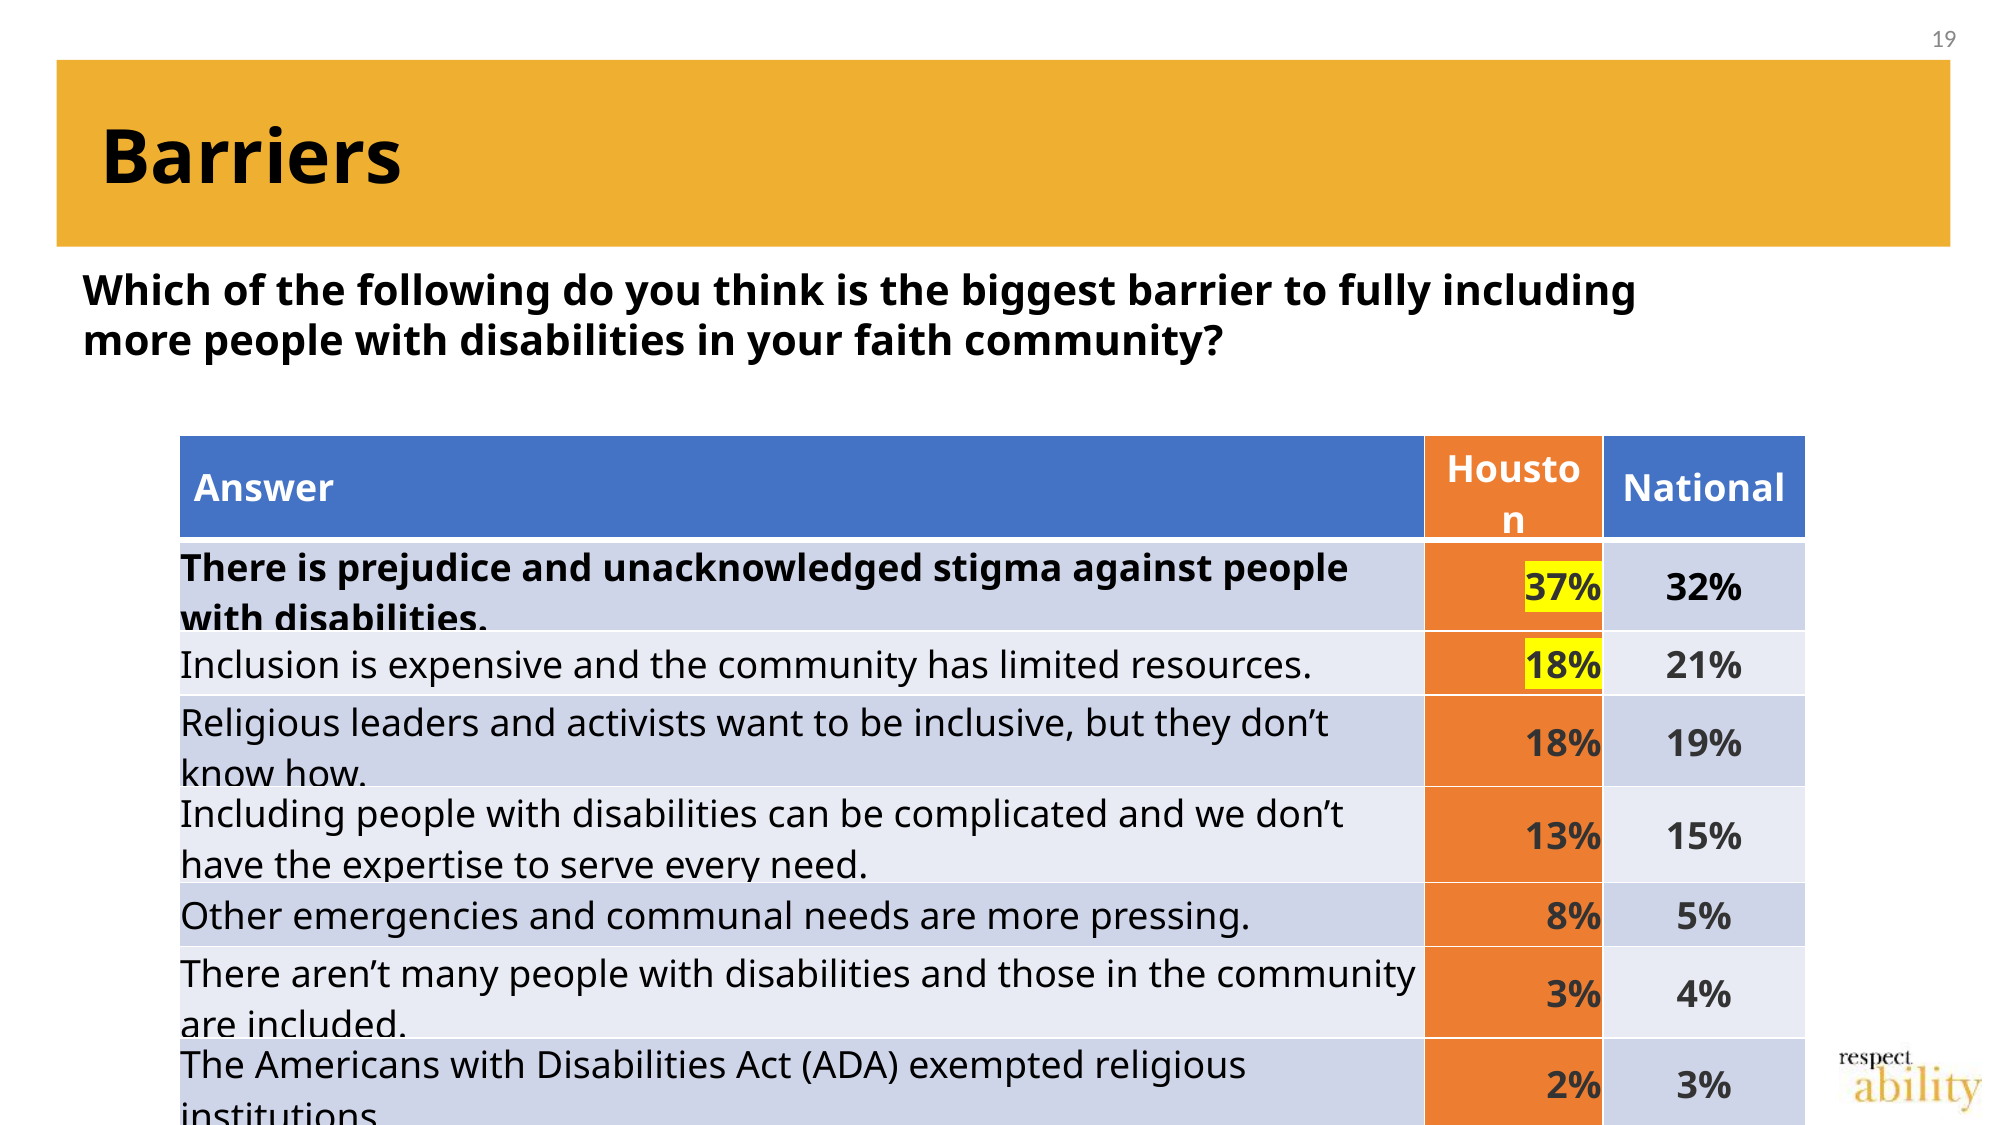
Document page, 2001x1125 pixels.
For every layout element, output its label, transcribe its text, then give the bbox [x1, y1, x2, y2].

table_cell Religious leaders and activists want to be inclusive, but they don’t know how. [180, 696, 1424, 786]
table_cell 21% [1604, 632, 1805, 694]
table_cell 37% [1425, 543, 1602, 630]
table_cell 13% [1425, 787, 1602, 882]
table_header Houston [1425, 436, 1602, 537]
table_cell 18% [1425, 632, 1602, 694]
table_cell Including people with disabilities can be complicated and we don’t have the expertise to serve every need. [180, 787, 1424, 882]
table_cell 4% [1604, 947, 1805, 1037]
table_cell 3% [1425, 947, 1602, 1037]
table_cell There aren’t many people with disabilities and those in the community are included. [180, 947, 1424, 1037]
title Barriers [85, 60, 1830, 247]
table_cell The Americans with Disabilities Act (ADA) exempted religious institutions. [180, 1039, 1424, 1125]
table_cell 8% [1425, 883, 1602, 946]
table_cell There is prejudice and unacknowledged stigma against people with disabilities. [180, 543, 1424, 630]
table_cell Other emergencies and communal needs are more pressing. [180, 883, 1424, 946]
table_cell 3% [1604, 1039, 1805, 1125]
picture [1839, 1042, 1982, 1120]
table_cell 32% [1604, 543, 1805, 630]
slide_number 19 [1521, 7, 1972, 68]
text_box Which of the following do you think is the biggest barrier to fully including more people with disabilities in your faith community? [67, 256, 1694, 372]
table_header Answer [180, 436, 1424, 537]
table_cell 5% [1604, 883, 1805, 946]
table_header National [1604, 436, 1805, 537]
table_cell 15% [1604, 787, 1805, 882]
table_cell 18% [1425, 696, 1602, 786]
table_cell 19% [1604, 696, 1805, 786]
table_cell 2% [1425, 1039, 1602, 1125]
table_cell Inclusion is expensive and the community has limited resources. [180, 632, 1424, 694]
